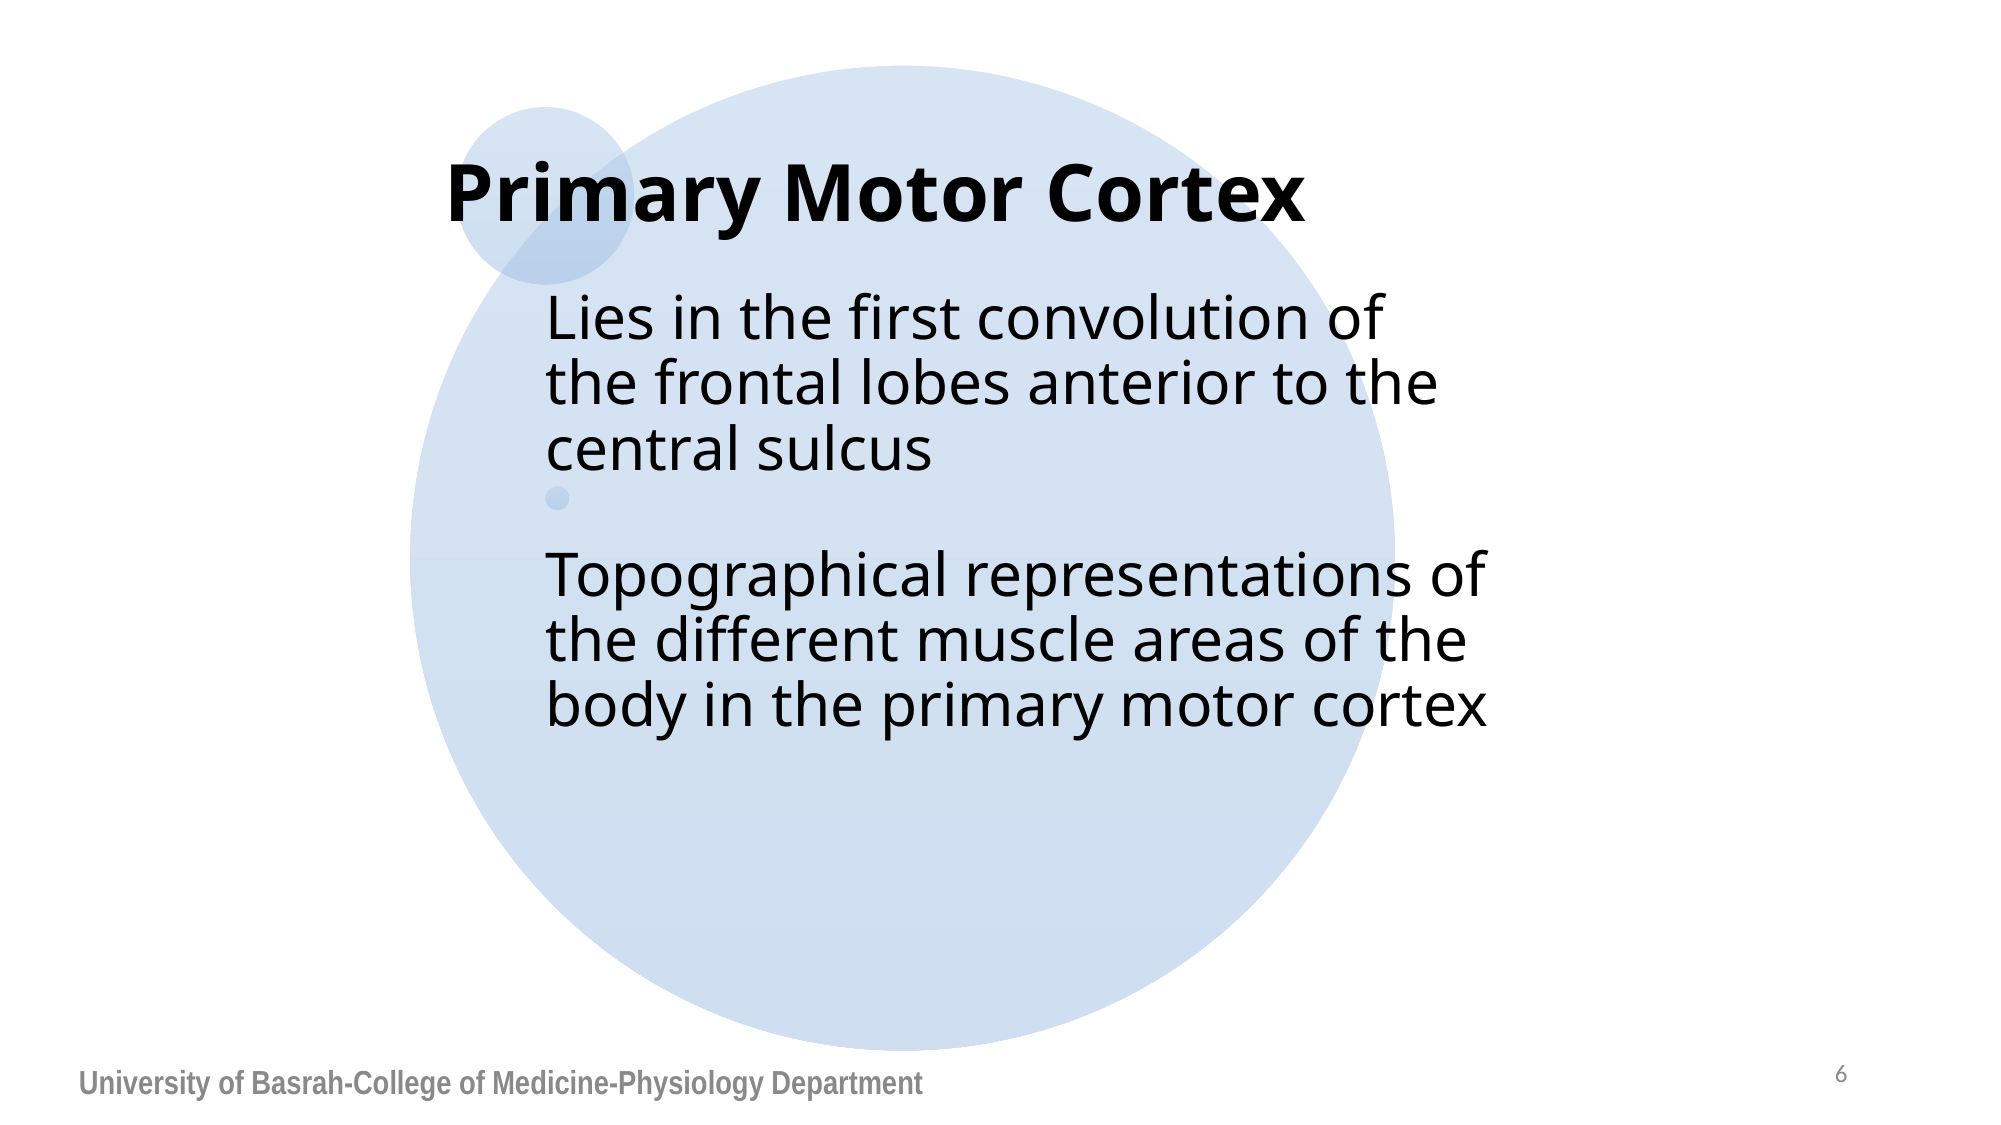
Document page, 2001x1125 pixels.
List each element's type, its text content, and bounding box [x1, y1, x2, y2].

text_box University of Basrah-College of Medicine-Physiology Department [37, 1052, 966, 1112]
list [37, 64, 1967, 1052]
slide_number 6 [1412, 1052, 1863, 1103]
